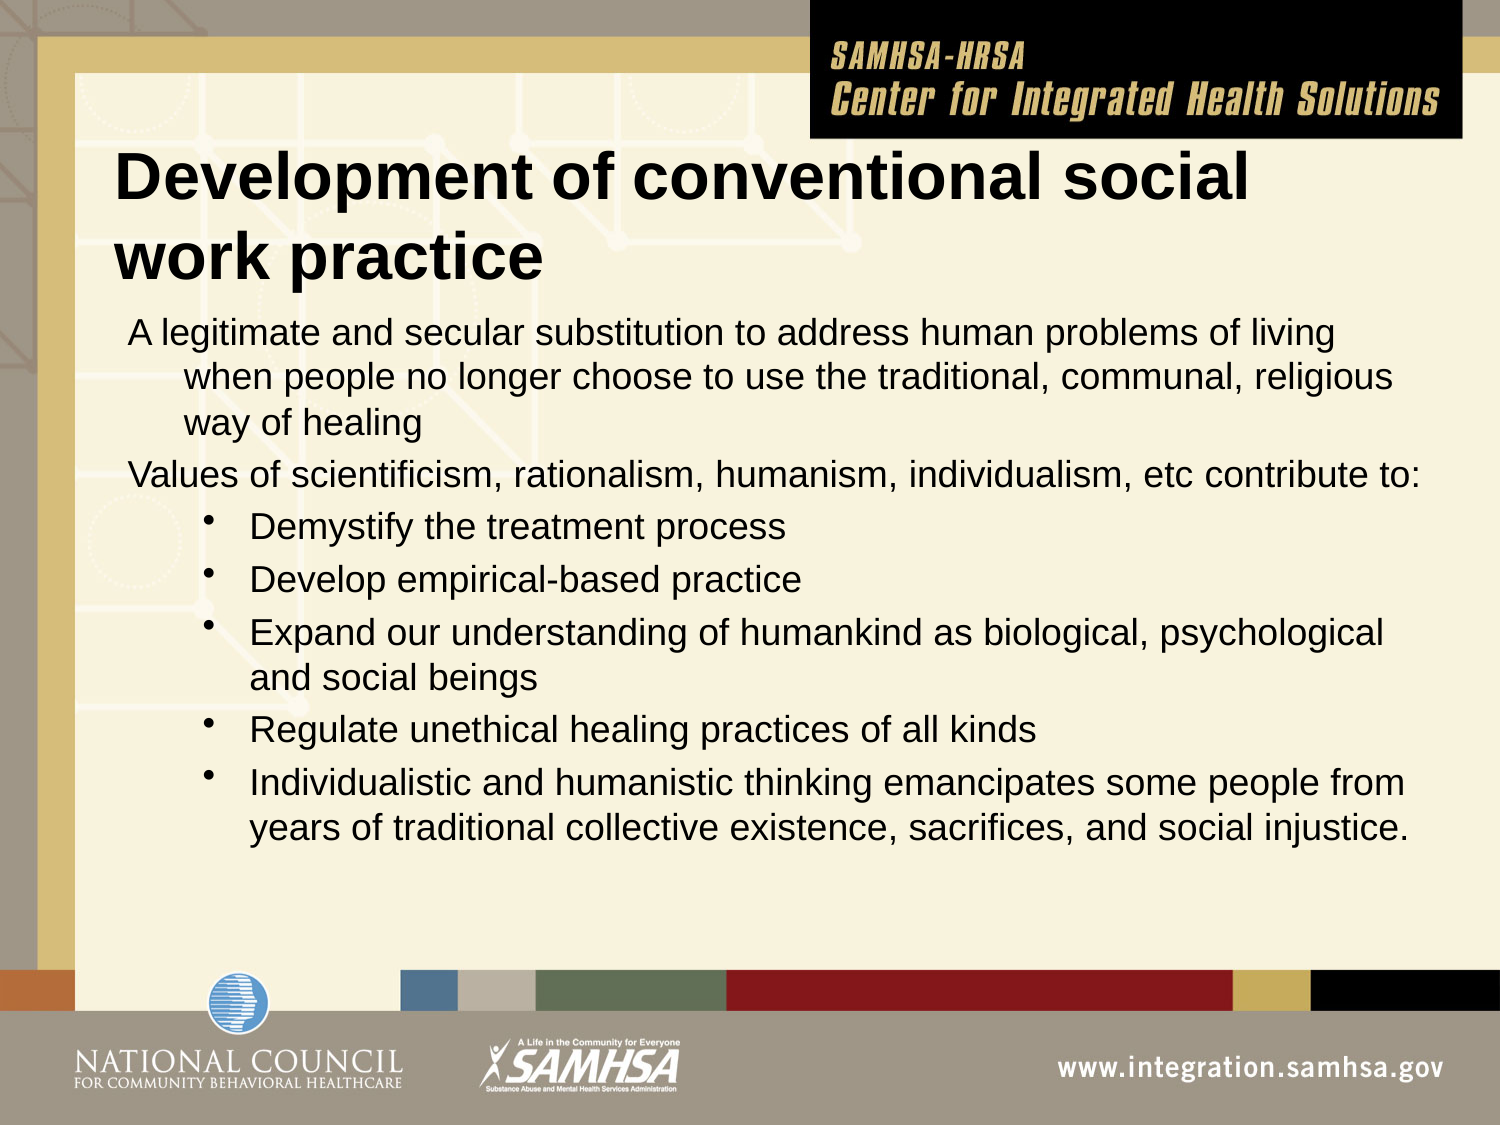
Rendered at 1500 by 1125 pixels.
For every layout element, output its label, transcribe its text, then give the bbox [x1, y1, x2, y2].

list A legitimate and secular substitution to address human problems of living when people no longer choose to use the traditional, communal, religious way of healing Values of scientificism, rationalism, humanism, individualism, etc contribute to: Demystify the treatment process Develop empirical-based practice Expand our understanding of humankind as biological, psychological and social beings Regulate unethical healing practices of all kinds Individualistic and humanistic thinking emancipates some people from years of traditional collective existence, sacrifices, and social injustice. [112, 299, 1438, 975]
picture [0, 0, 1500, 1125]
title Development of conventional social work practice [99, 125, 1375, 238]
